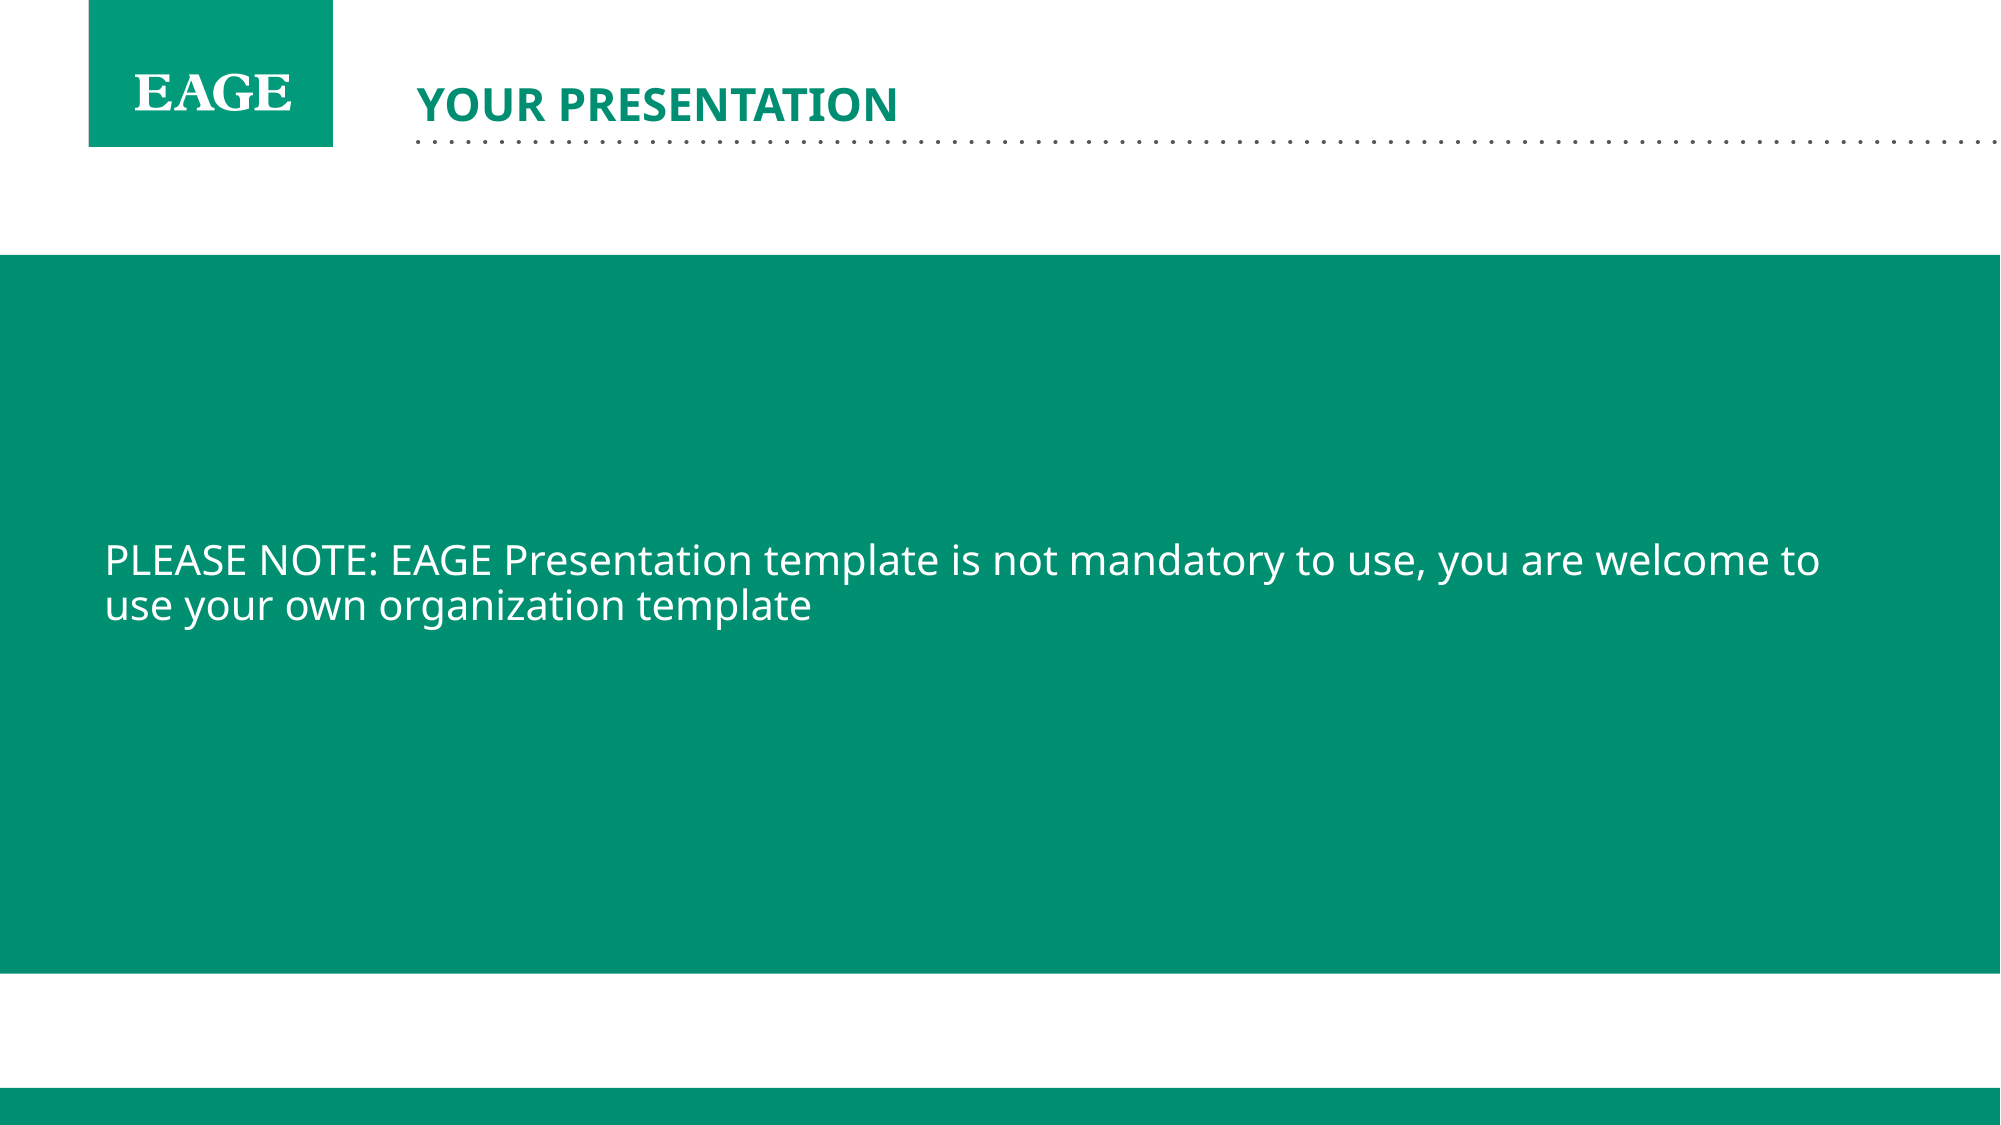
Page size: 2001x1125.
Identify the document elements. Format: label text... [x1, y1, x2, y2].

title YOUR PRESENTATION [401, 66, 1849, 147]
picture [88, 0, 333, 147]
list PLEASE NOTE: EAGE Presentation template is not mandatory to use, you are welcome to use your own organization template [89, 531, 1911, 654]
